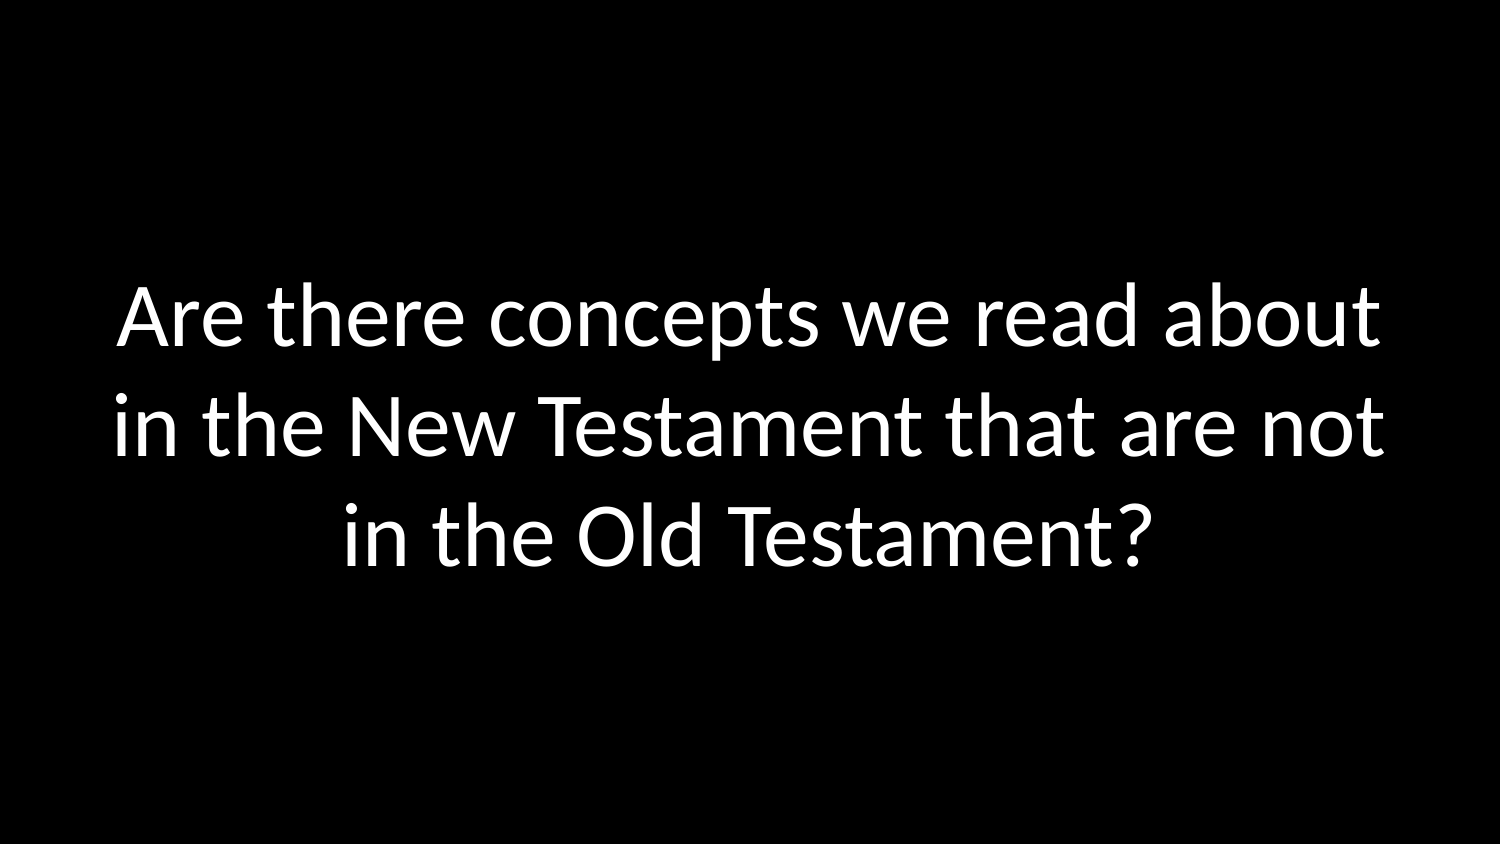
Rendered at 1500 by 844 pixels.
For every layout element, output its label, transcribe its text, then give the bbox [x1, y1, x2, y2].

text_box Are there concepts we read about in the New Testament that are not in the Old Testament? [95, 247, 1405, 593]
